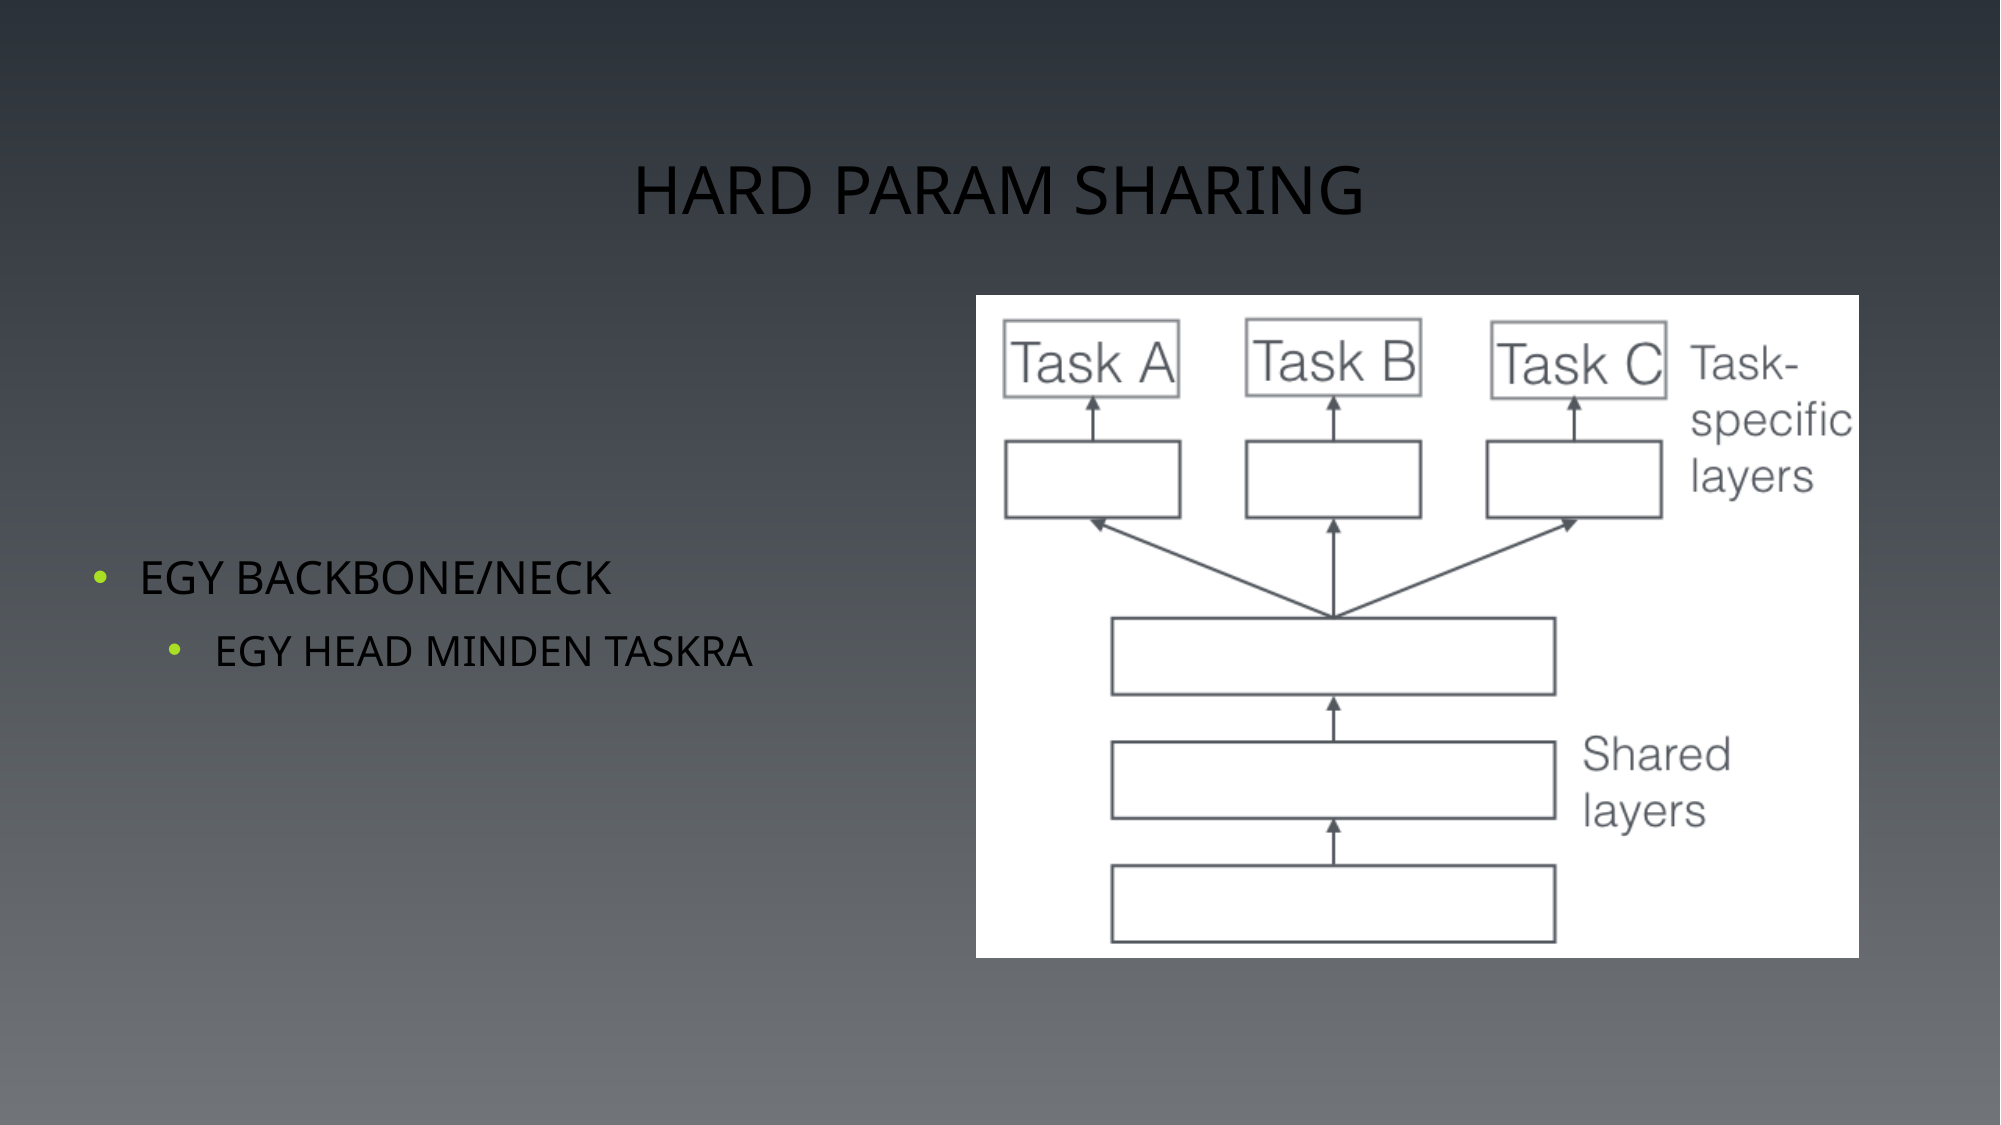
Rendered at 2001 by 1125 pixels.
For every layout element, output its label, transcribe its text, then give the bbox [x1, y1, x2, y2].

title Hard Param Sharing [187, 99, 1813, 275]
picture [975, 294, 1860, 958]
text_box Egy backbone/neck Egy head minden taskra [77, 187, 1566, 1113]
